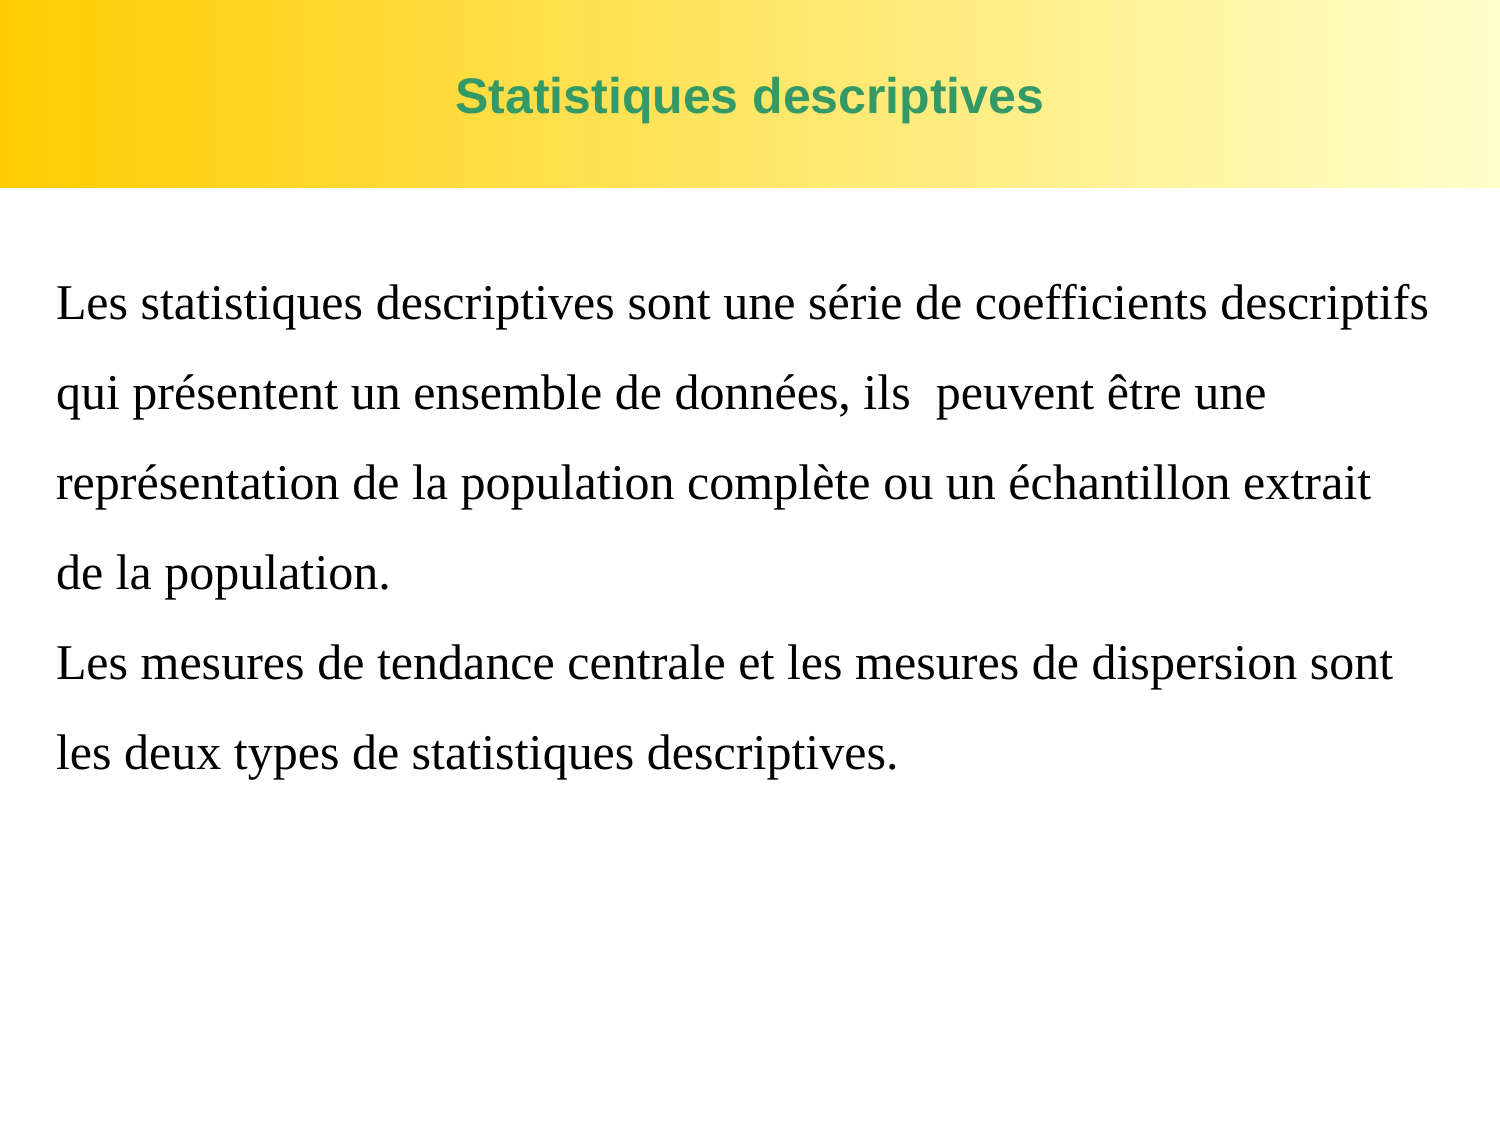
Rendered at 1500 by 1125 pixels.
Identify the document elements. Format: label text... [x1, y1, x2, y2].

text_box Les statistiques descriptives sont une série de coefficients descriptifs qui présentent un ensemble de données, ils peuvent être une représentation de la population complète ou un échantillon extrait de la population. Les mesures de tendance centrale et les mesures de dispersion sont les deux types de statistiques descriptives. [41, 231, 1447, 847]
title Statistiques descriptives [0, 0, 1500, 188]
